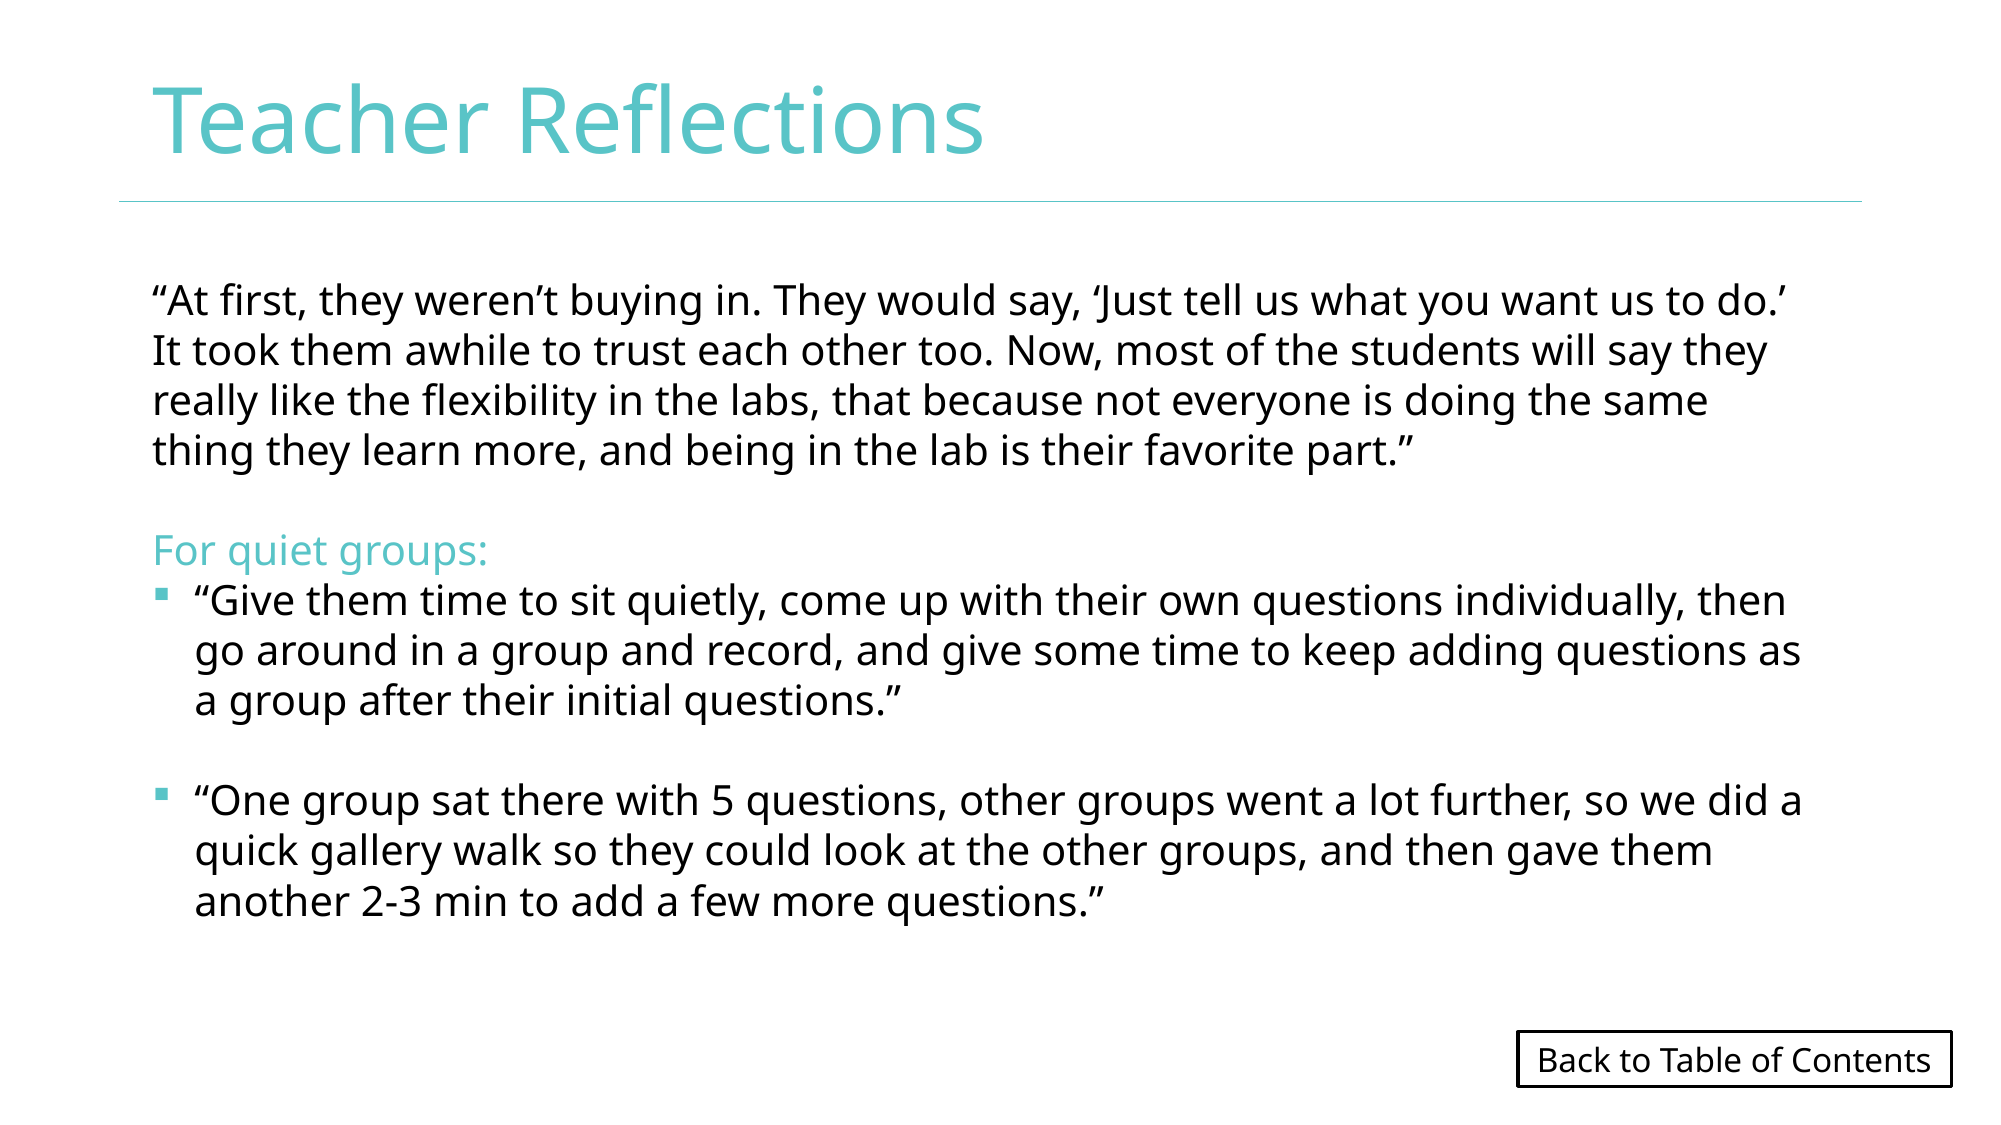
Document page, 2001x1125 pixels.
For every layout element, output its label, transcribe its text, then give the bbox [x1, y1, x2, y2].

text_box Back to Table of Contents [1517, 1031, 1952, 1087]
text_box “At first, they weren’t buying in. They would say, ‘Just tell us what you want us to do.’ It took them awhile to trust each other too. Now, most of the students will say they really like the flexibility in the labs, that because not everyone is doing the same thing they learn more, and being in the lab is their favorite part.” For quiet groups: “Give them time to sit quietly, come up with their own questions individually, then go around in a group and record, and give some time to keep adding questions as a group after their initial questions.” “One group sat there with 5 questions, other groups went a lot further, so we did a quick gallery walk so they could look at the other groups, and then gave them another 2-3 min to add a few more questions.” [137, 266, 1820, 932]
title Teacher Reflections [137, 15, 1863, 233]
